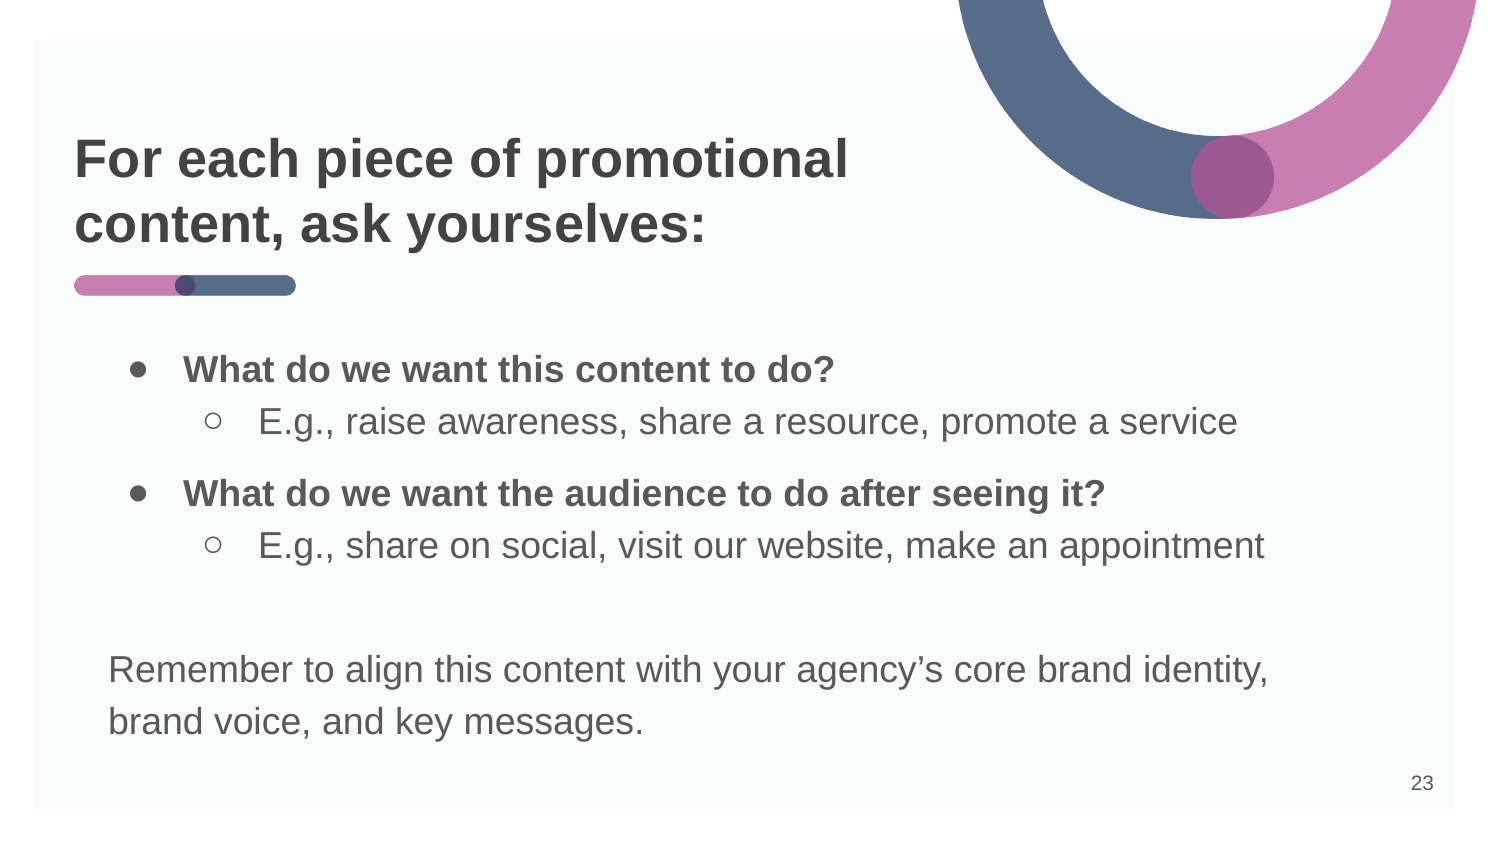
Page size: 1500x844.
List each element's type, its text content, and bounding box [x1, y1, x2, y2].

picture [74, 275, 296, 296]
title For each piece of promotional content, ask yourselves: [59, 108, 1033, 213]
picture [955, 0, 1480, 219]
list What do we want this content to do? E.g., raise awareness, share a resource, promote a service What do we want the audience to do after seeing it? E.g., share on social, visit our website, make an appointment Remember to align this content with your agency’s core brand identity, brand voice, and key messages. [93, 323, 1312, 754]
slide_number ‹#› [1389, 749, 1449, 816]
